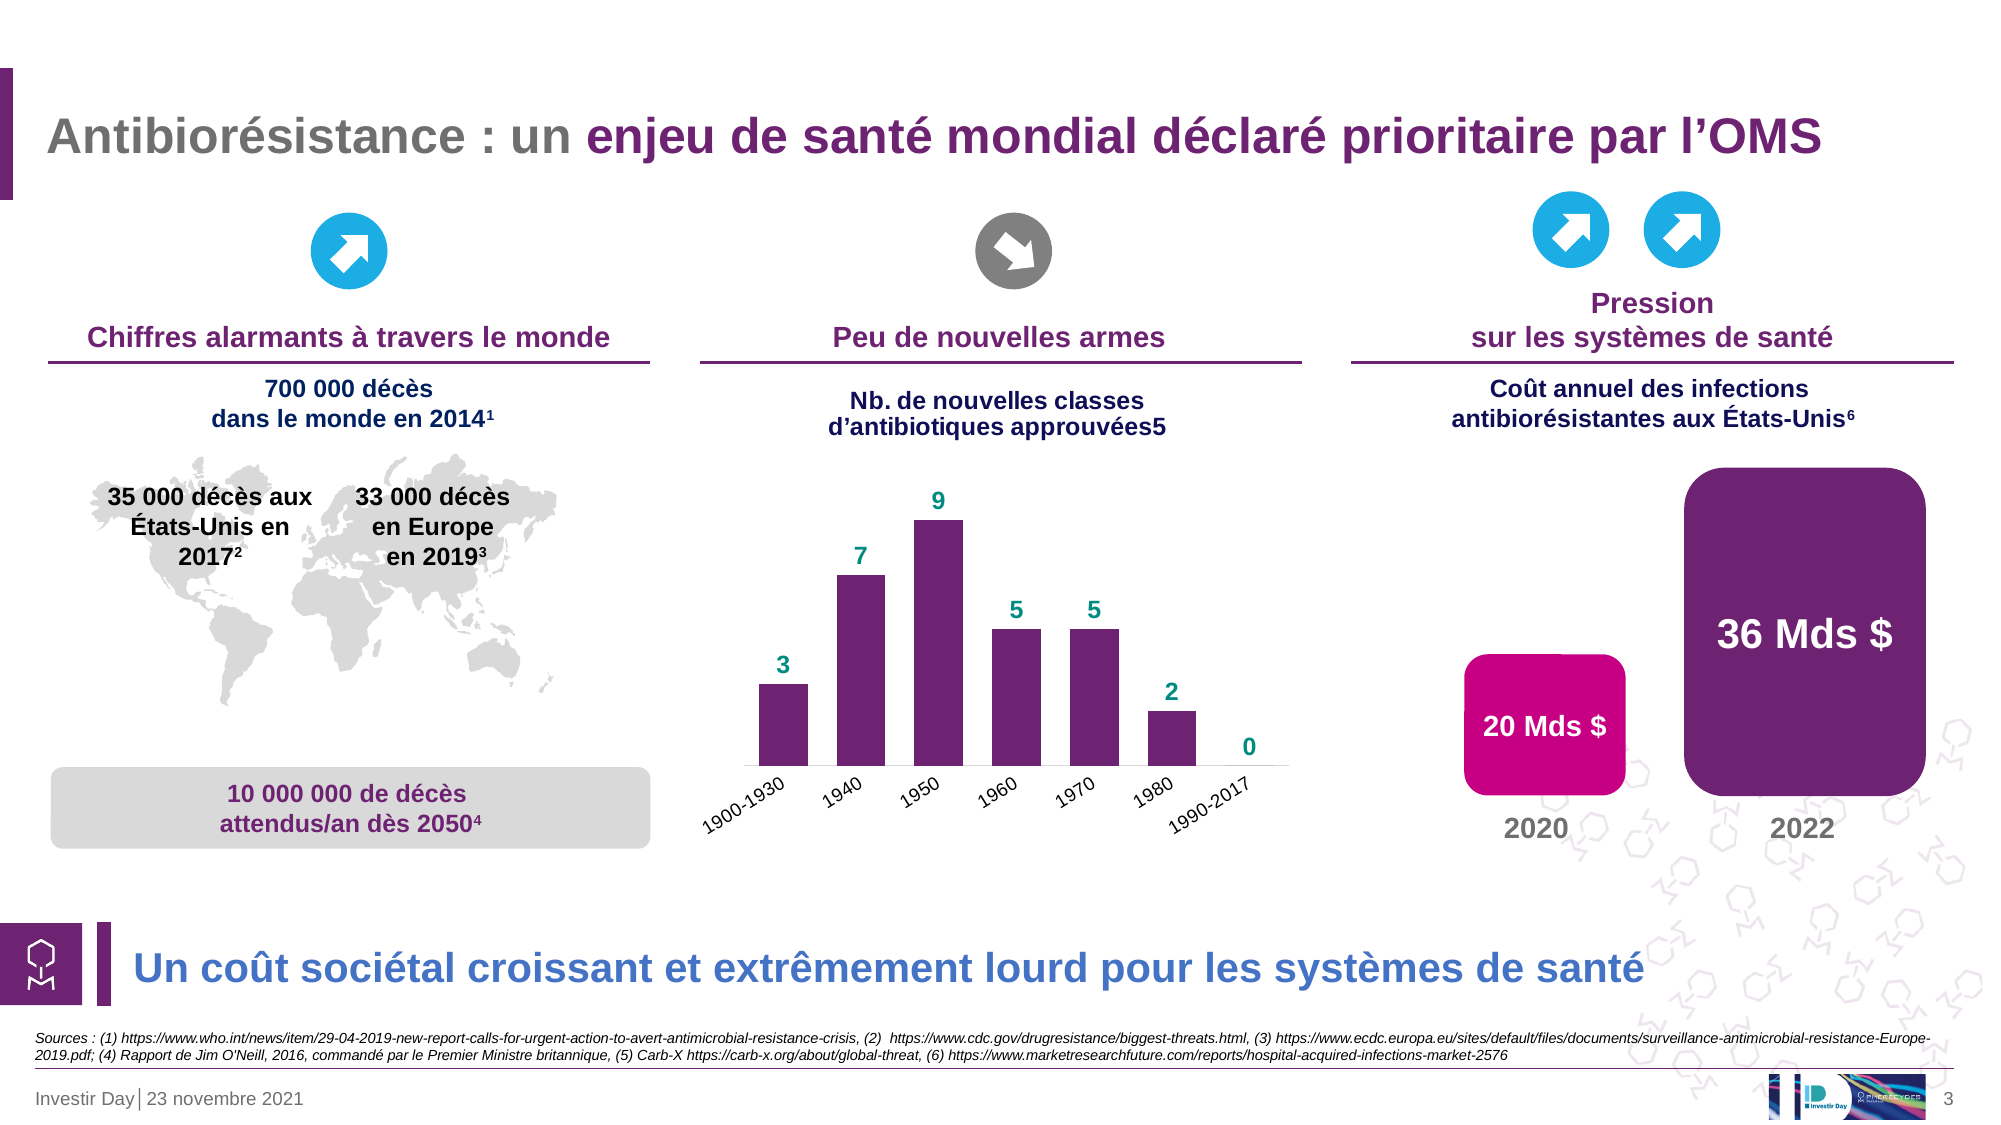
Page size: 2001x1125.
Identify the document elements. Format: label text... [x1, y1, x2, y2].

text_box 700 000 décès dans le monde en 20141 [50, 373, 655, 427]
text_box 2020 [1423, 807, 1650, 846]
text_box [310, 212, 388, 290]
text_box 36 Mds $ [1684, 467, 1926, 797]
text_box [89, 453, 557, 707]
list Un coût sociétal croissant et extrêmement lourd pour les systèmes de santé [109, 912, 1955, 1020]
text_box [1532, 191, 1610, 269]
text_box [975, 212, 1053, 290]
text_box 2022 [1690, 807, 1916, 847]
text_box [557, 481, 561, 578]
list Sources : (1) https://www.who.int/news/item/29-04-2019-new-report-calls-for-urgent-action-to-avert-antimicrobial-resistance-crisis, (2) https://www.cdc.gov/drugresistance/biggest-threats.html, (3) https://www.ecdc.europa.eu/sites/default/files/documents/surveillance-antimicrobial-resistance-Europe-2019.pdf; (4) Rapport de Jim O'Neill, 2016, commandé par le Premier Ministre britannique, (5) Carb-X https://carb-x.org/about/global-threat, (6) https://www.marketresearchfuture.com/reports/hospital-acquired-infections-market-2576 [34, 1031, 1954, 1070]
footer Investir Day│23 novembre 2021 [34, 1076, 510, 1120]
chart [693, 361, 1303, 894]
picture [1768, 1074, 1926, 1120]
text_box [1351, 284, 1954, 363]
slide_number 3 [1819, 1076, 1954, 1120]
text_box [699, 284, 1302, 361]
text_box 10 000 000 de décès attendus/an dès 20504 [50, 767, 651, 849]
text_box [1643, 191, 1721, 269]
text_box Coût annuel des infections antibiorésistantes aux États-Unis6 [1351, 373, 1956, 427]
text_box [47, 284, 651, 363]
text_box 20 Mds $ [1464, 654, 1626, 796]
title Antibiorésistance : un enjeu de santé mondial déclaré prioritaire par l’OMS [34, 69, 1943, 199]
